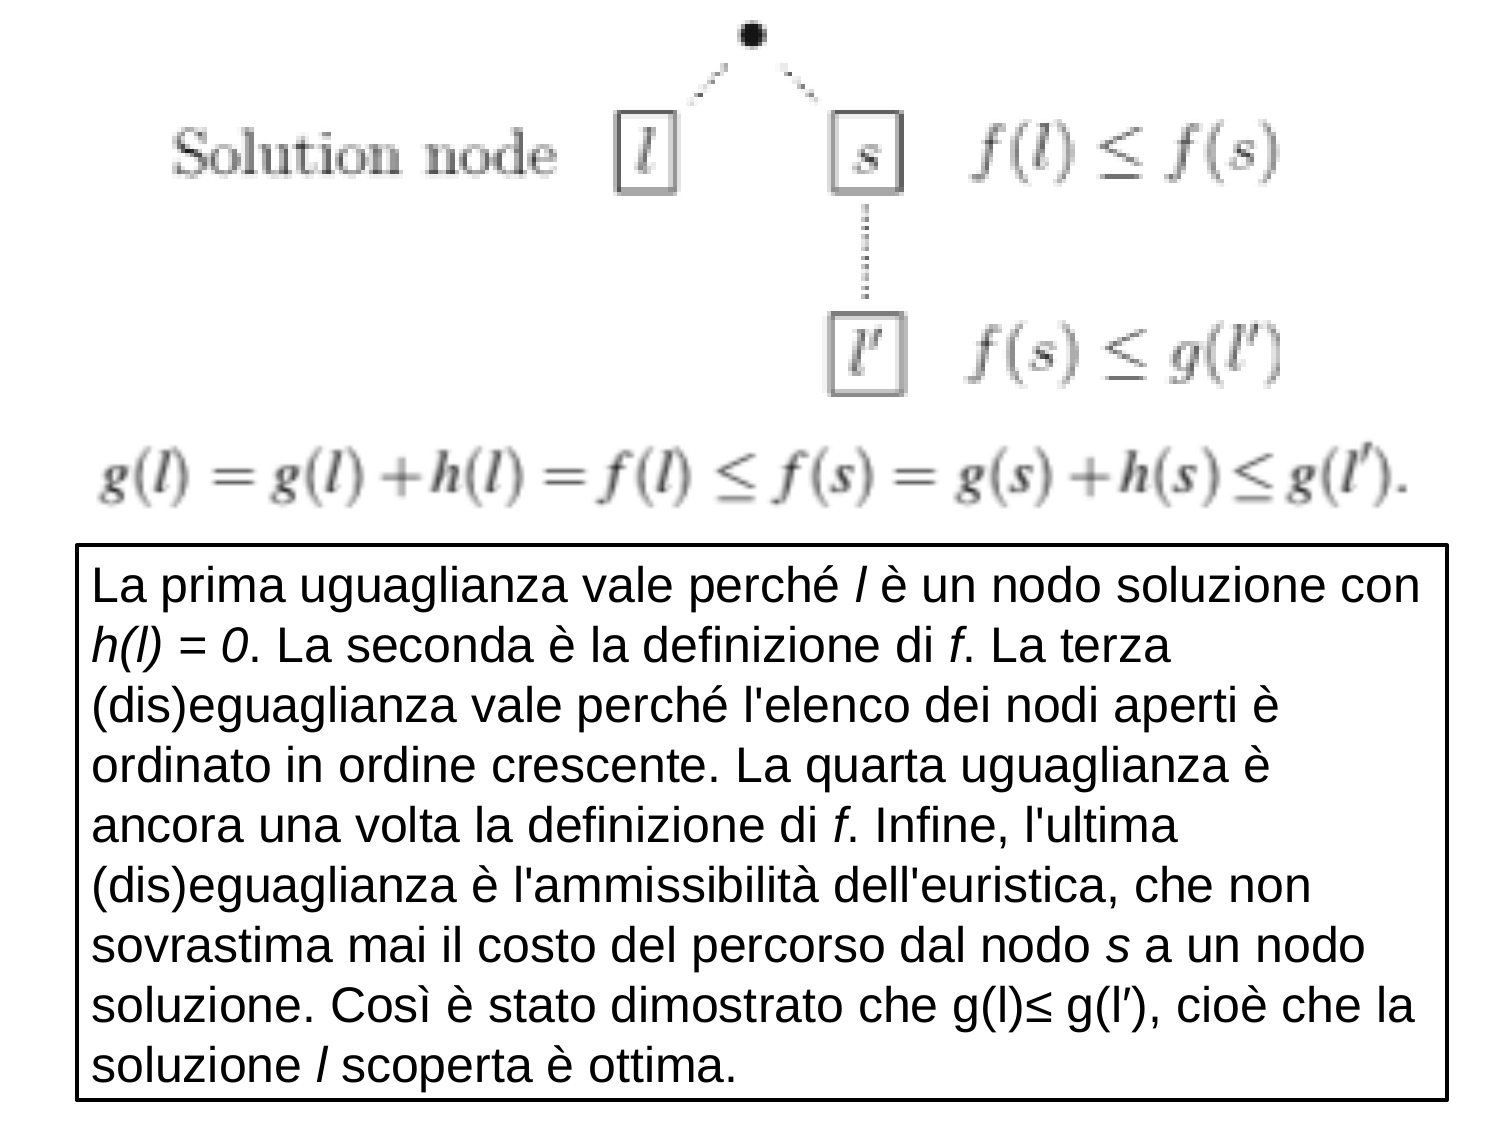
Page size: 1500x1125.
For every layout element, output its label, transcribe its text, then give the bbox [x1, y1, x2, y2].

text_box La prima uguaglianza vale perché l è un nodo soluzione con h(l) = 0. La seconda è la definizione di f. La terza (dis)eguaglianza vale perché l'elenco dei nodi aperti è ordinato in ordine crescente. La quarta uguaglianza è ancora una volta la definizione di f. Infine, l'ultima (dis)eguaglianza è l'ammissibilità dell'euristica, che non sovrastima mai il costo del percorso dal nodo s a un nodo soluzione. Così è stato dimostrato che g(l)≤ g(l′), cioè che la soluzione l scoperta è ottima. [76, 545, 1447, 1101]
picture [76, 0, 1442, 551]
